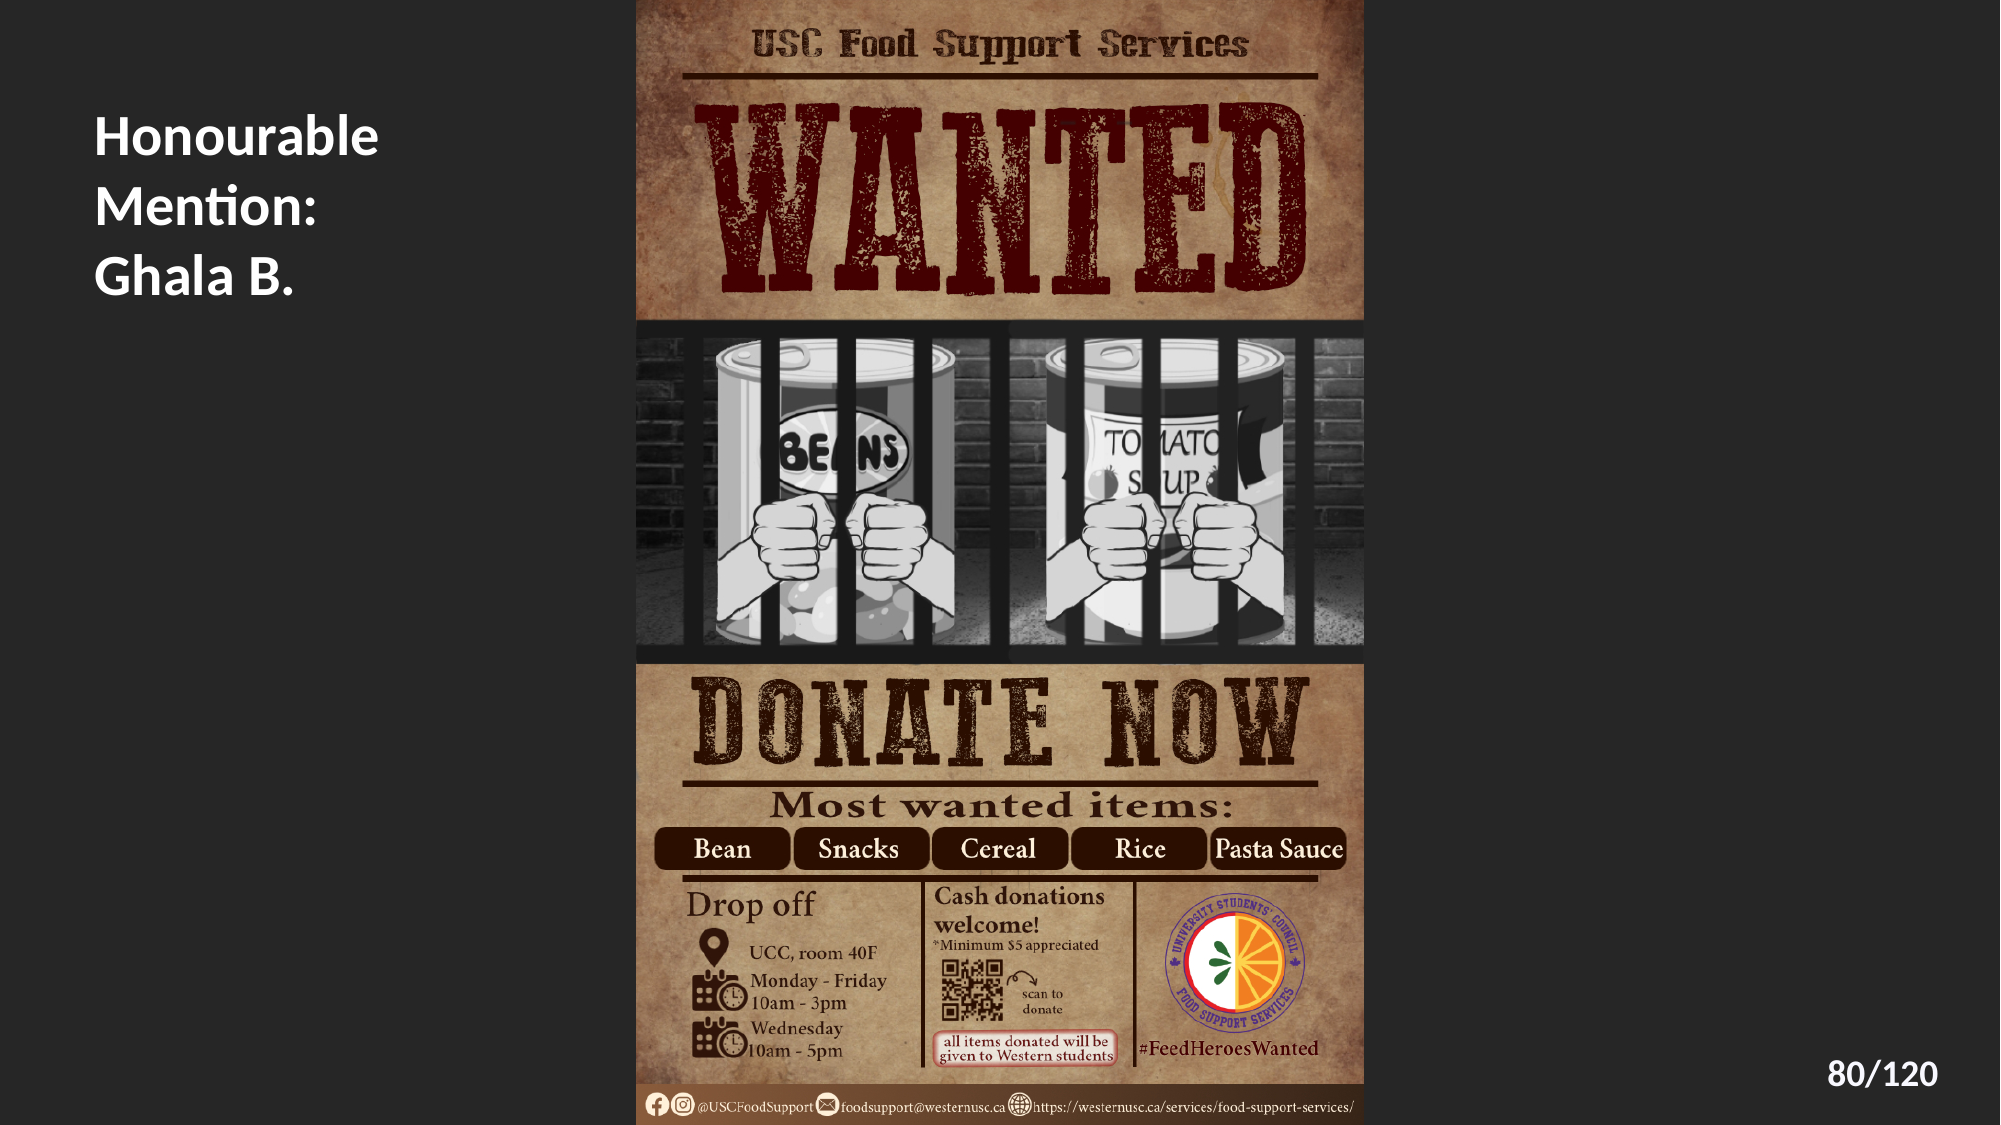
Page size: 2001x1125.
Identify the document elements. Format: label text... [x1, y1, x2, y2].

text_box Honourable Mention: Ghala B. [79, 90, 500, 315]
picture [635, 0, 1364, 1125]
text_box 80/120 [1812, 1041, 2000, 1102]
